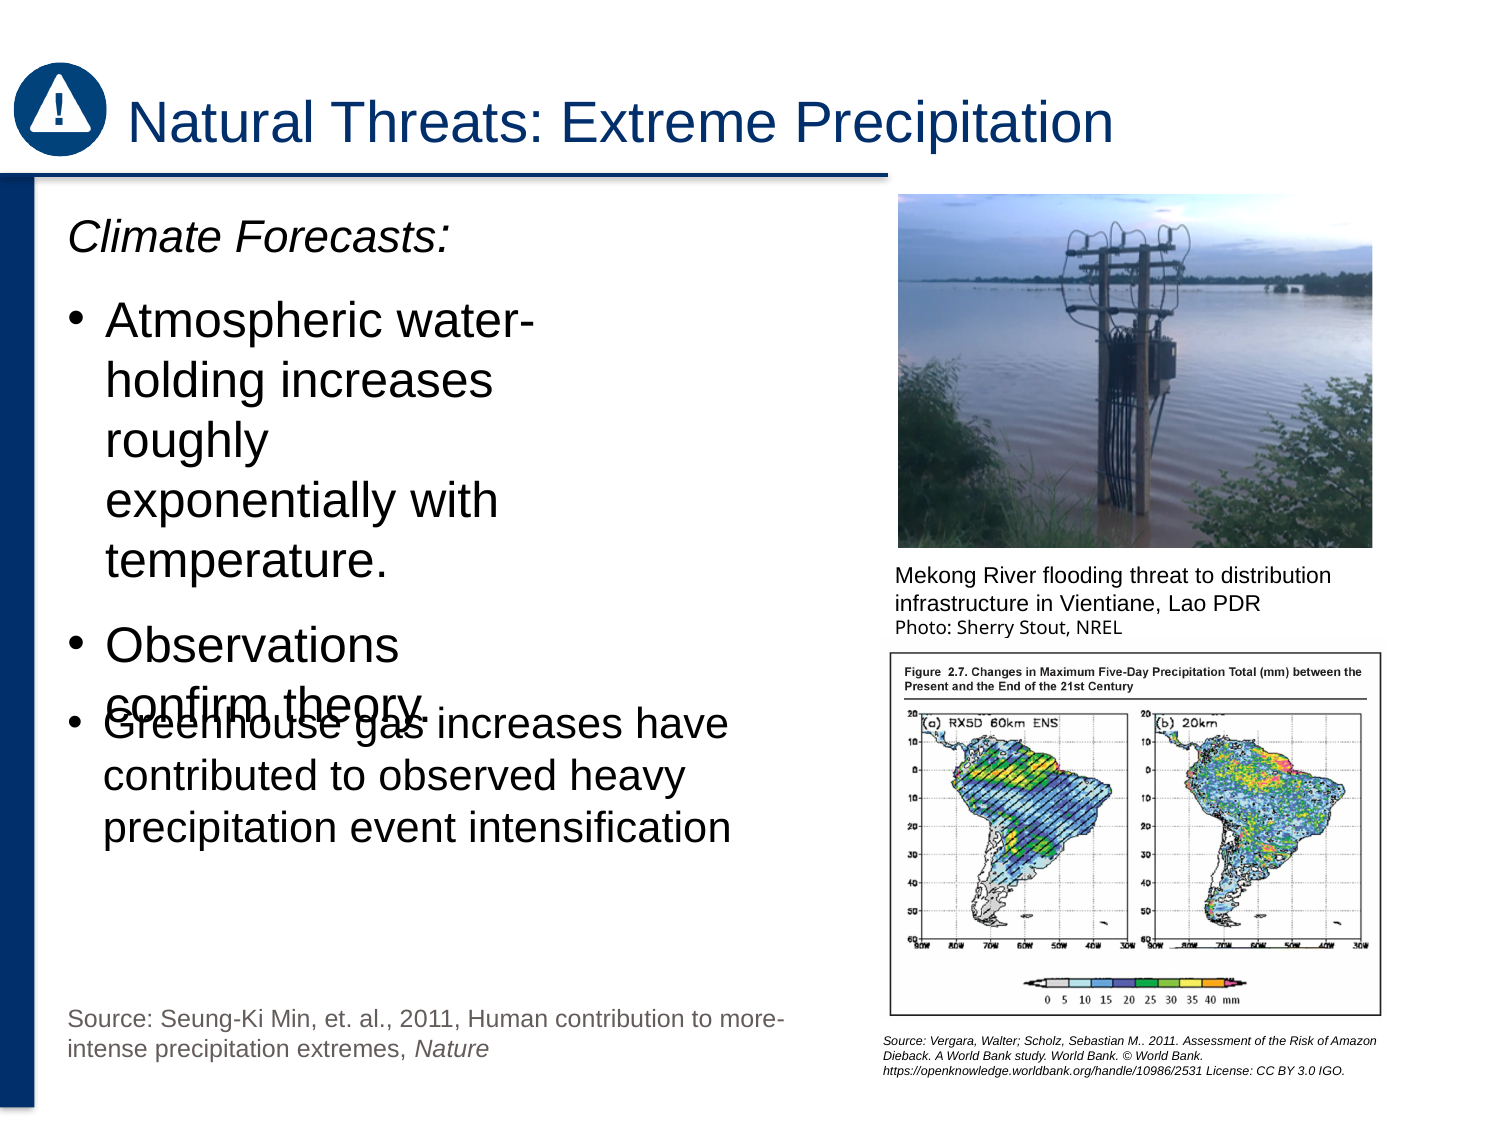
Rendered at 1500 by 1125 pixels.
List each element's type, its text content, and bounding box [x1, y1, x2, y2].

picture [880, 638, 1388, 1020]
picture [8, 60, 112, 162]
title Natural Threats: Extreme Precipitation [112, 17, 1388, 162]
list Climate Forecasts: Atmospheric water-holding increases roughly exponentially with temperature. Observations confirm theory. [52, 194, 578, 687]
text_box Mekong River flooding threat to distribution infrastructure in Vientiane, Lao PDR Photo: Sherry Stout, NREL [880, 553, 1460, 646]
text_box Source: Vergara, Walter; Scholz, Sebastian M.. 2011. Assessment of the Risk of Amazon Dieback. A World Bank study. World Bank. © World Bank. https://openknowledge.worldbank.org/handle/10986/2531 License: CC BY 3.0 IGO. [868, 1025, 1448, 1086]
text_box Greenhouse gas increases have contributed to observed heavy precipitation event intensification Source: Seung-Ki Min, et. al., 2011, Human contribution to more-intense precipitation extremes, Nature [52, 687, 855, 1072]
picture [891, 194, 1373, 548]
